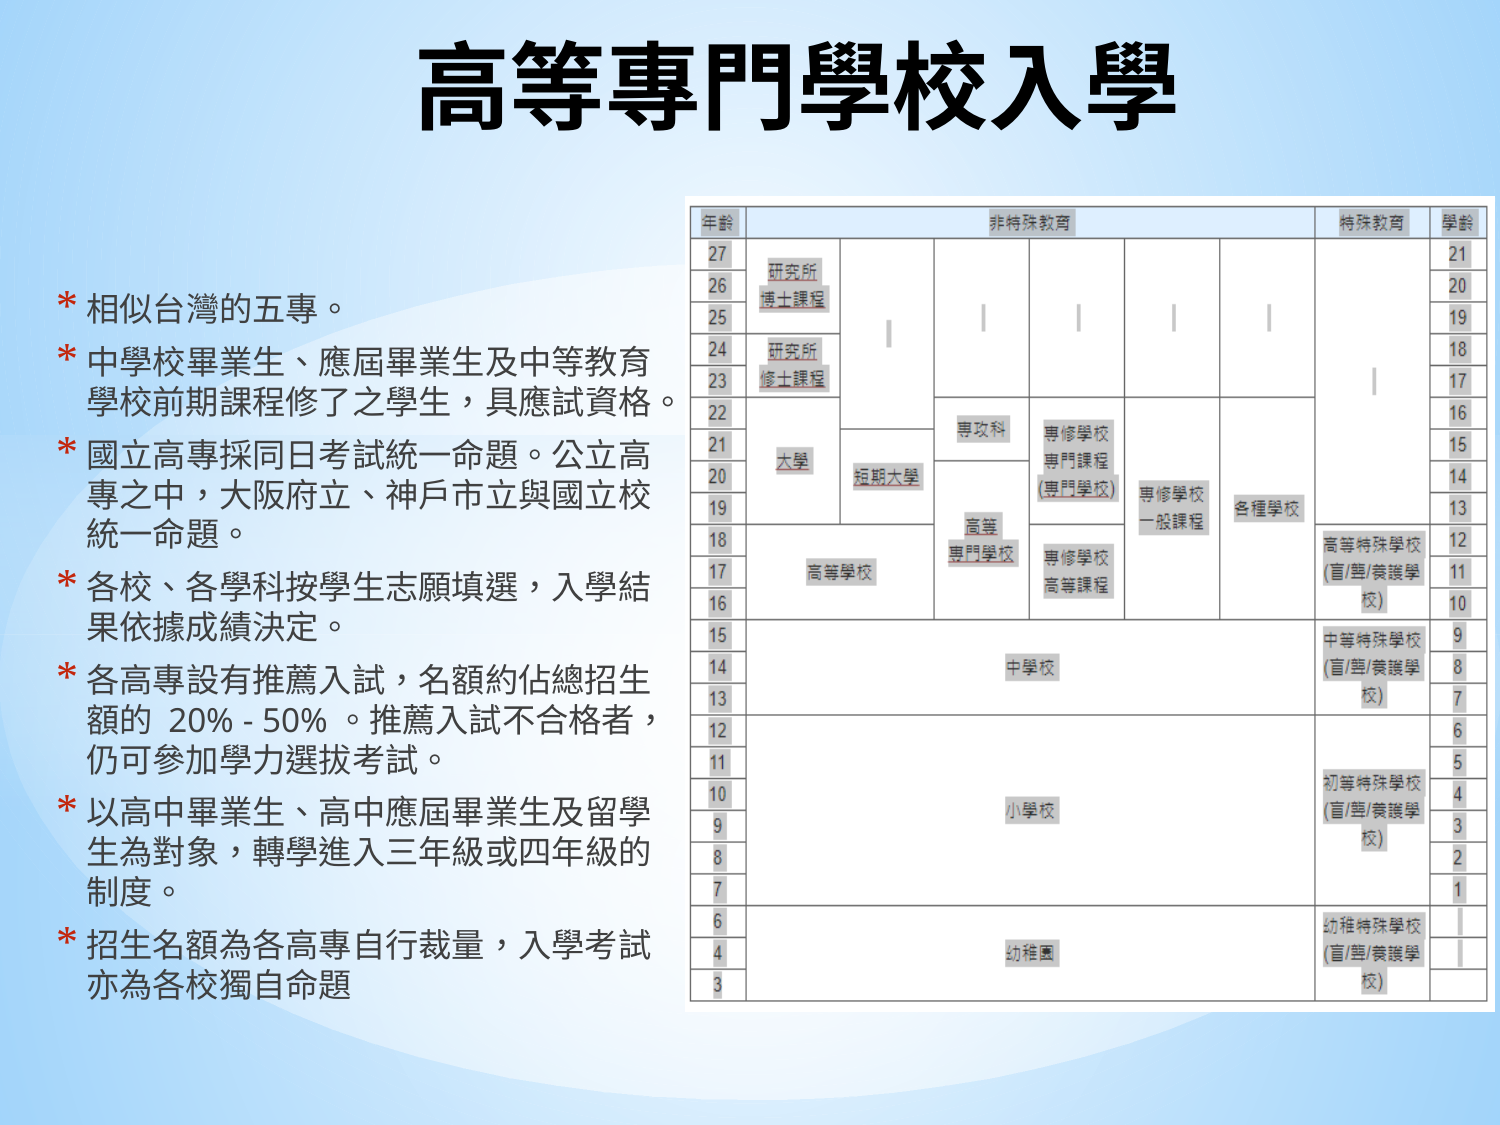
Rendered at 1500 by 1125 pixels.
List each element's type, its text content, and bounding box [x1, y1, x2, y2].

list 相似台灣的五專。 中學校畢業生、應屆畢業生及中等教育學校前期課程修了之學生，具應試資格。 國立高專採同日考試統一命題。公立高專之中，大阪府立、神戶市立與國立校統一命題。 各校、各學科按學生志願填選，入學結果依據成績決定。 各高專設有推薦入試，名額約佔總招生額的 20% - 50%。推薦入試不合格者，仍可參加學力選拔考試。 以高中畢業生、高中應屆畢業生及留學生為對象，轉學進入三年級或四年級的制度。 招生名額為各高專自行裁量，入學考試亦為各校獨自命題 [41, 196, 668, 1012]
picture [684, 195, 1495, 1012]
title 高等專門學校入學 [206, 19, 1388, 149]
